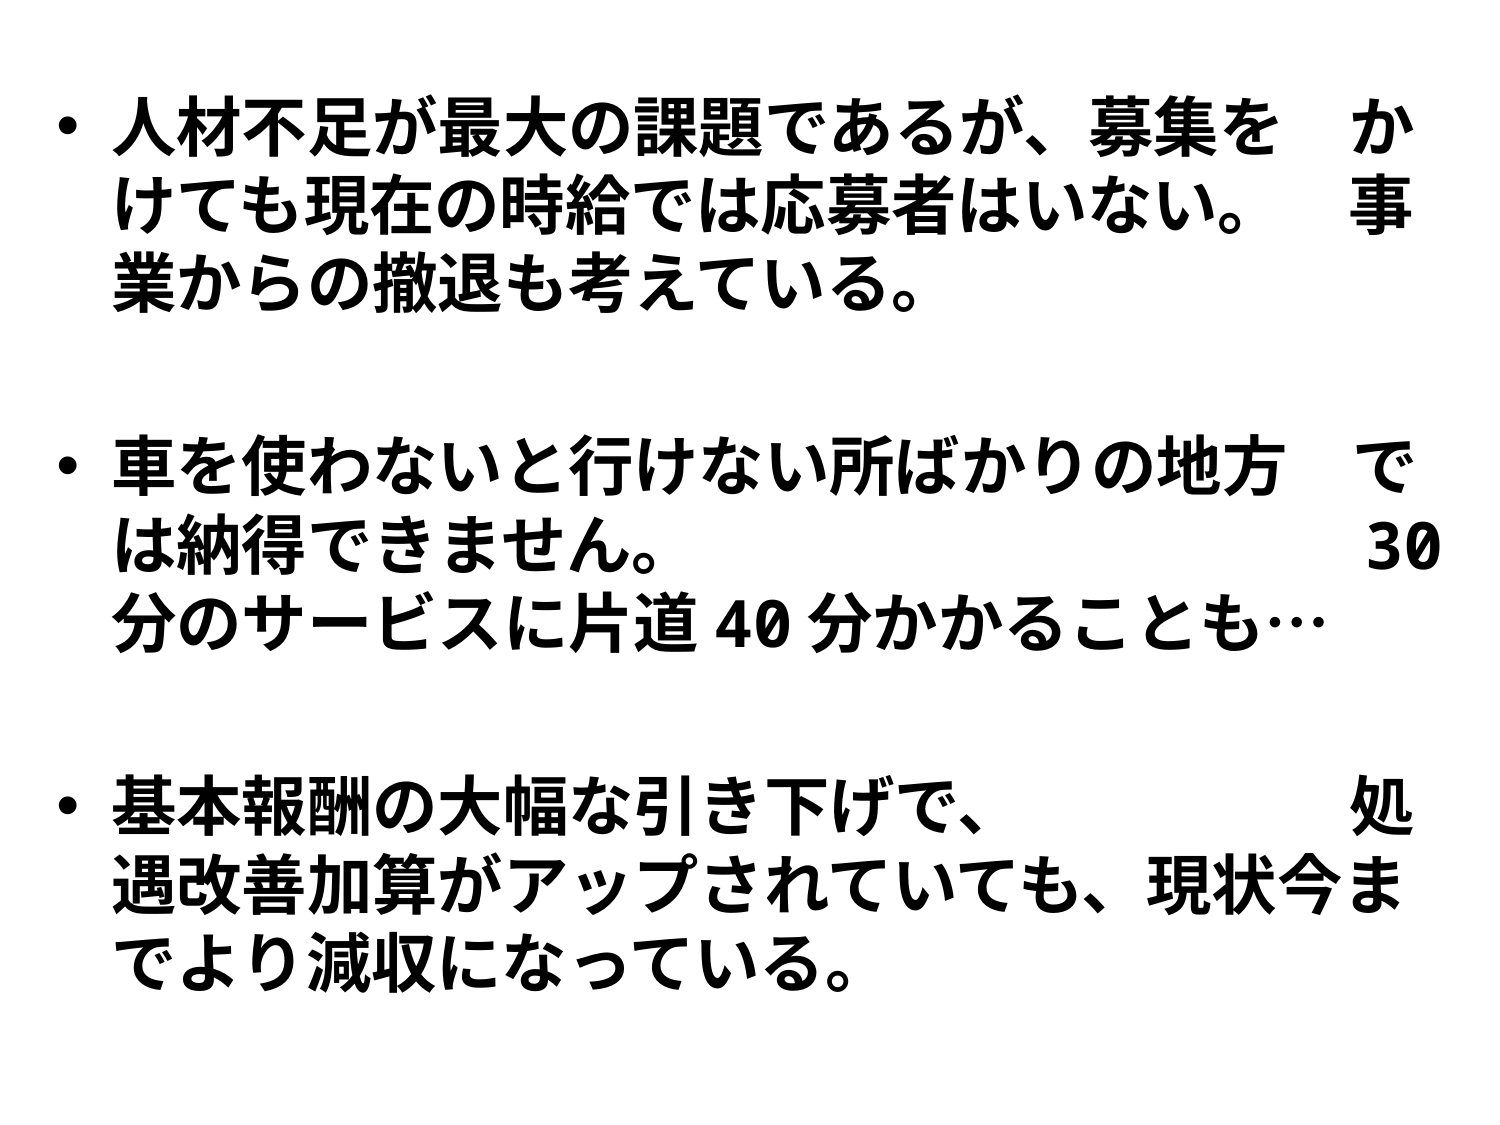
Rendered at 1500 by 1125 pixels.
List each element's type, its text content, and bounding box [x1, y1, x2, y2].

list 人材不足が最大の課題であるが、募集を かけても現在の時給では応募者はいない。 事業からの撤退も考えている。 車を使わないと行けない所ばかりの地方 では納得できません。 30分のサービスに片道40分かかることも… 基本報酬の大幅な引き下げで、 処遇改善加算がアップされていても、現状今までより減収になっている。 [41, 78, 1459, 1083]
